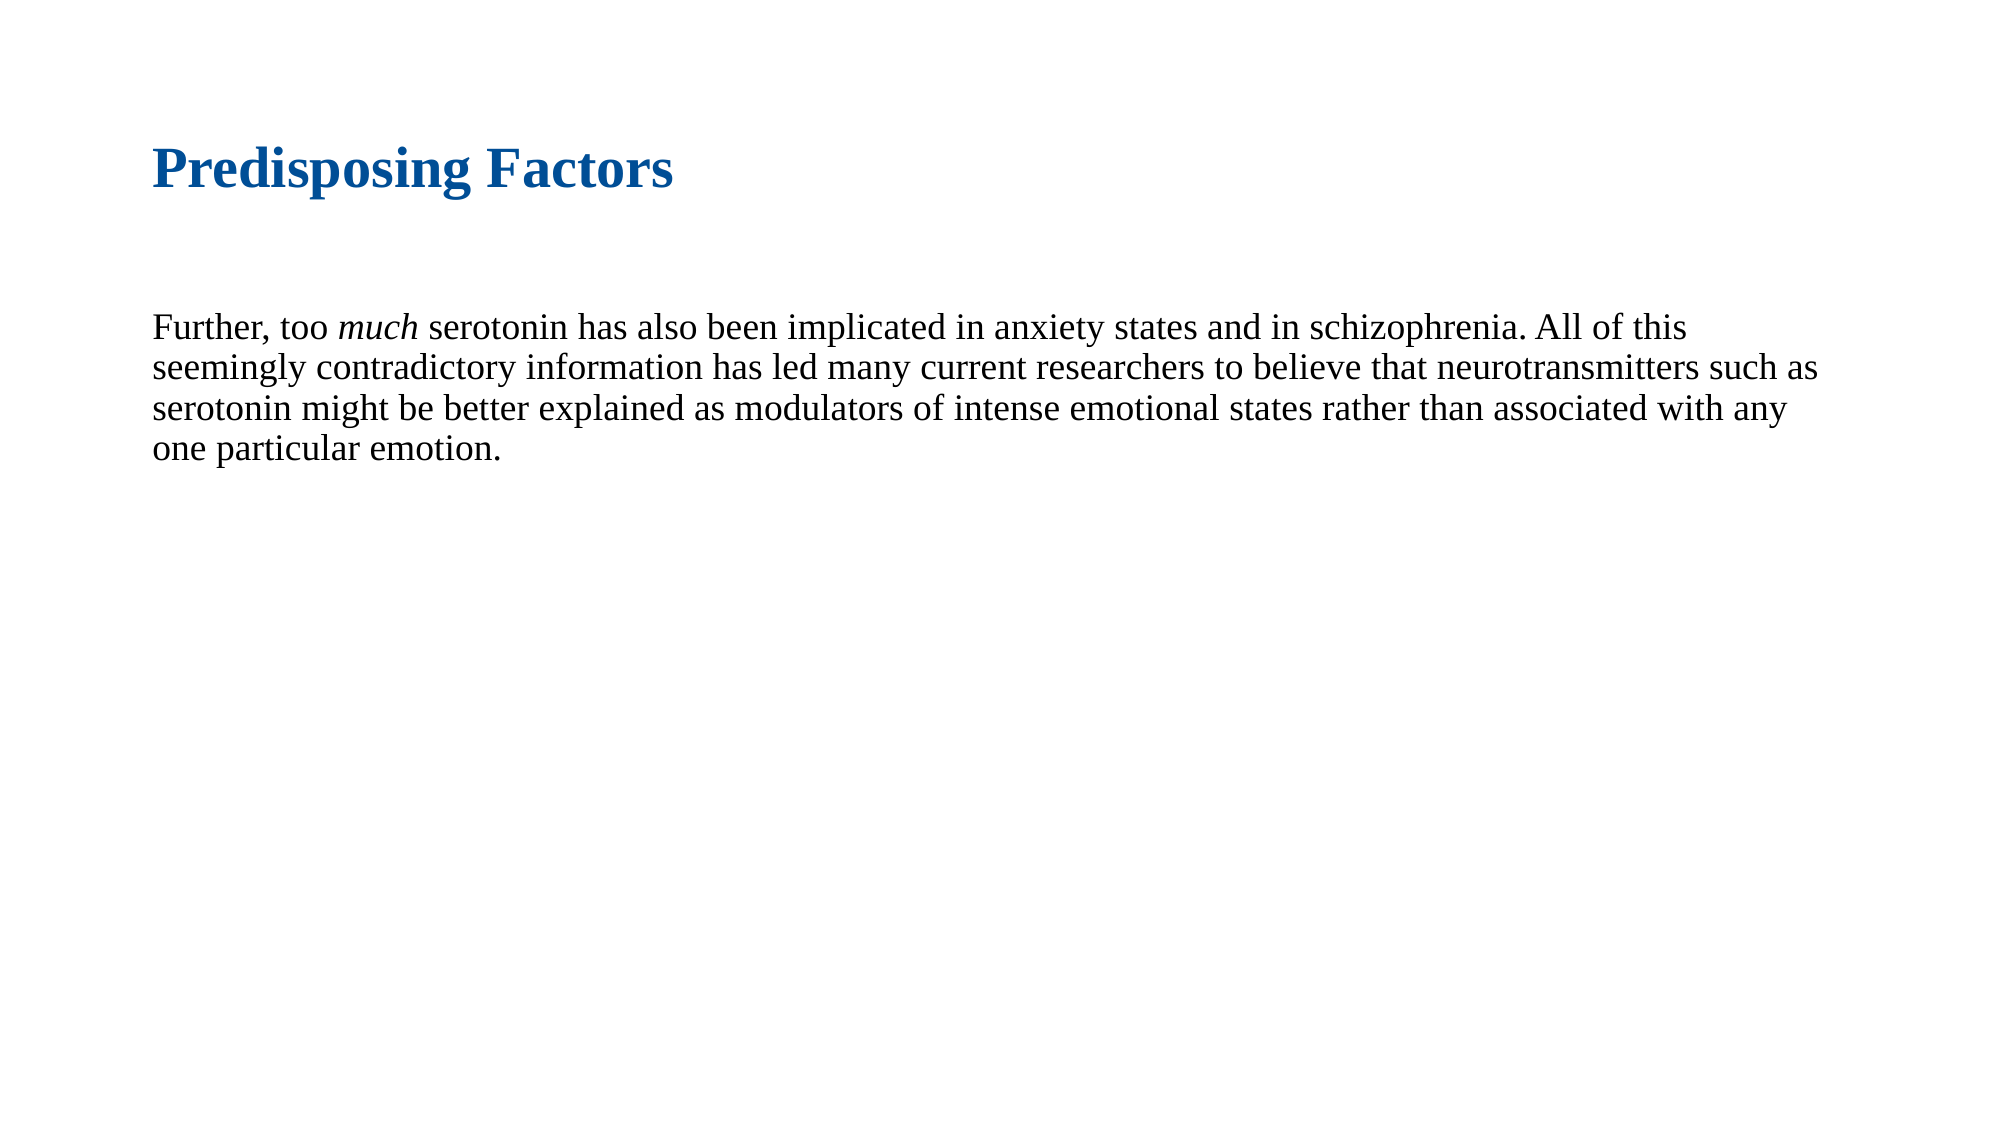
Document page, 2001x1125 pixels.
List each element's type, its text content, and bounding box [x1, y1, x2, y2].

title Predisposing Factors [137, 59, 1863, 278]
list Further, too much serotonin has also been implicated in anxiety states and in schizophrenia. All of this seemingly contradictory information has led many current researchers to believe that neurotransmitters such as serotonin might be better explained as modulators of intense emotional states rather than associated with any one particular emotion. [137, 299, 1863, 1014]
